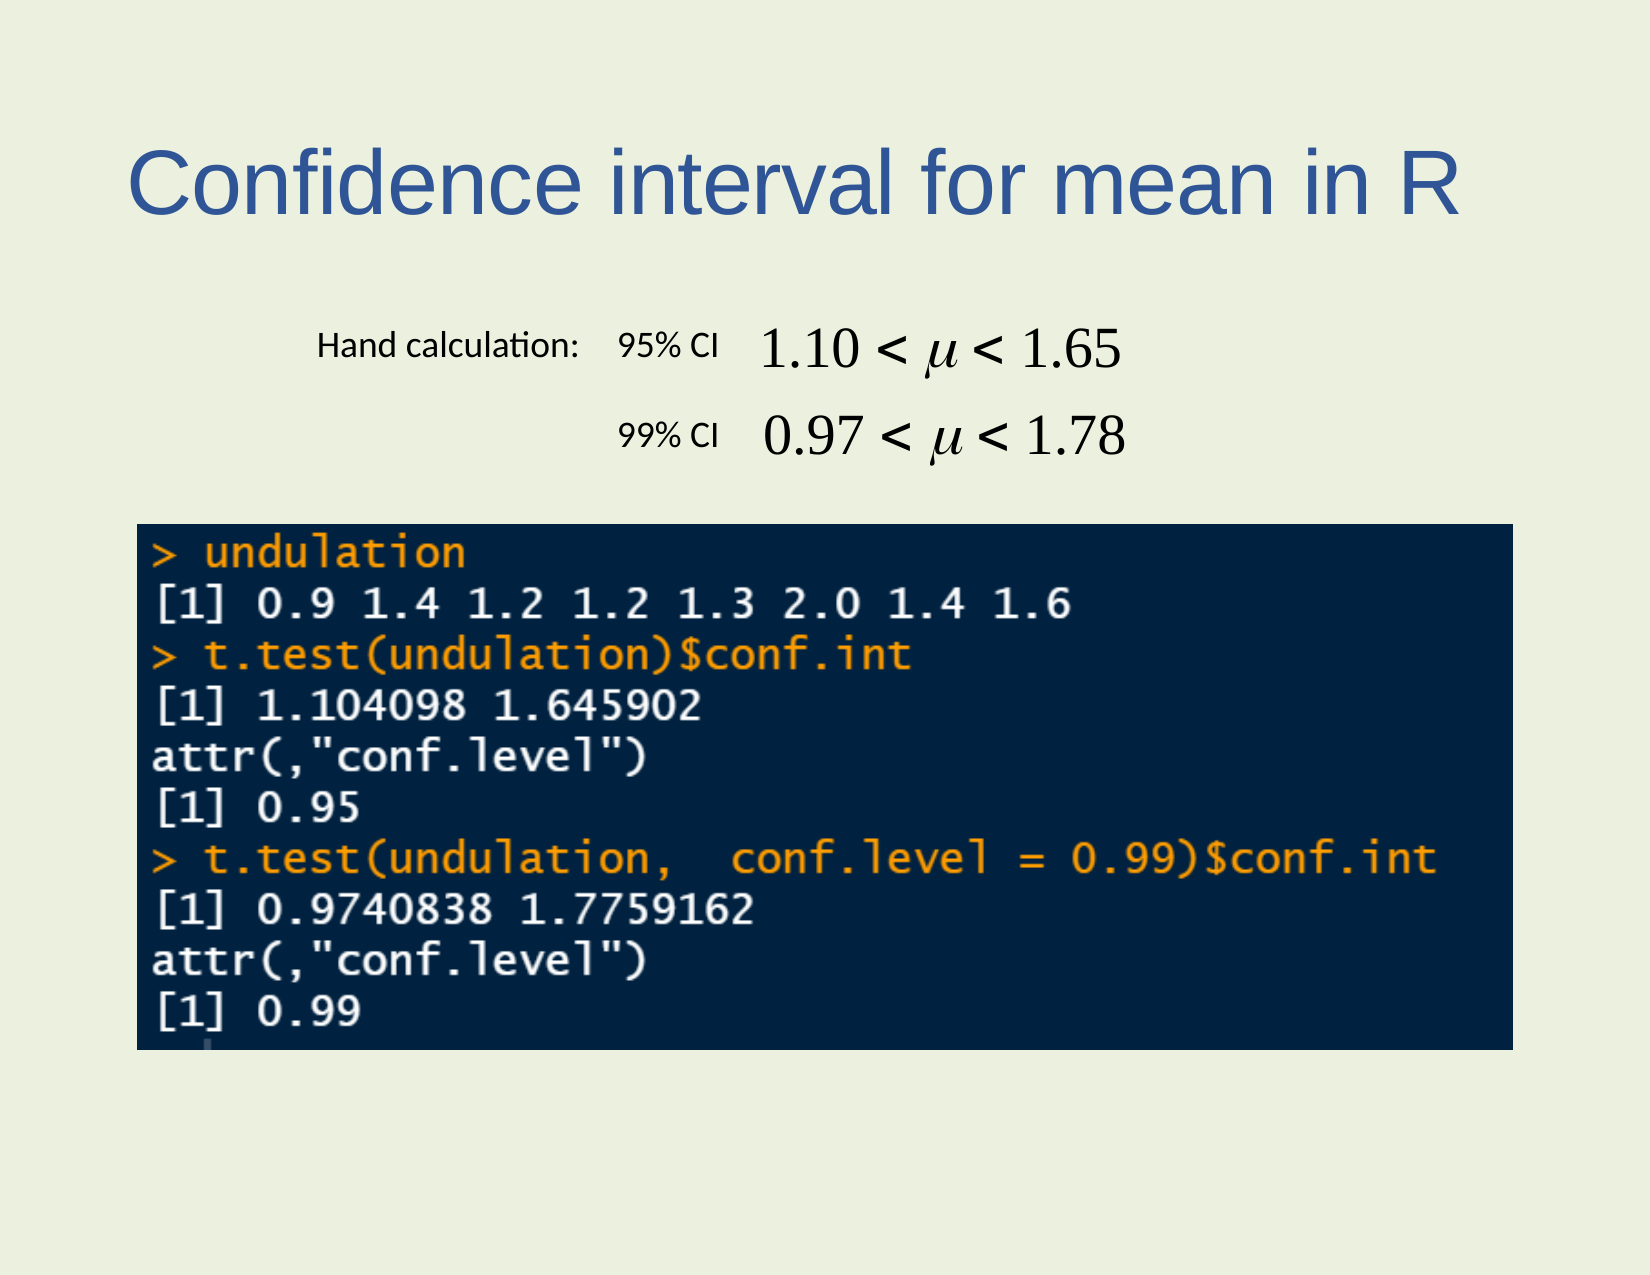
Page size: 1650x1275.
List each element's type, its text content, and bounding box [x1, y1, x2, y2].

picture [136, 524, 1513, 1051]
text_box Confidence interval for mean in R [124, 114, 1525, 233]
text_box Hand calculation: 95% CI 99% CI [302, 312, 735, 463]
text_box 0.97    1.78 [662, 394, 1225, 467]
text_box 1.10    1.65 [556, 307, 1332, 379]
